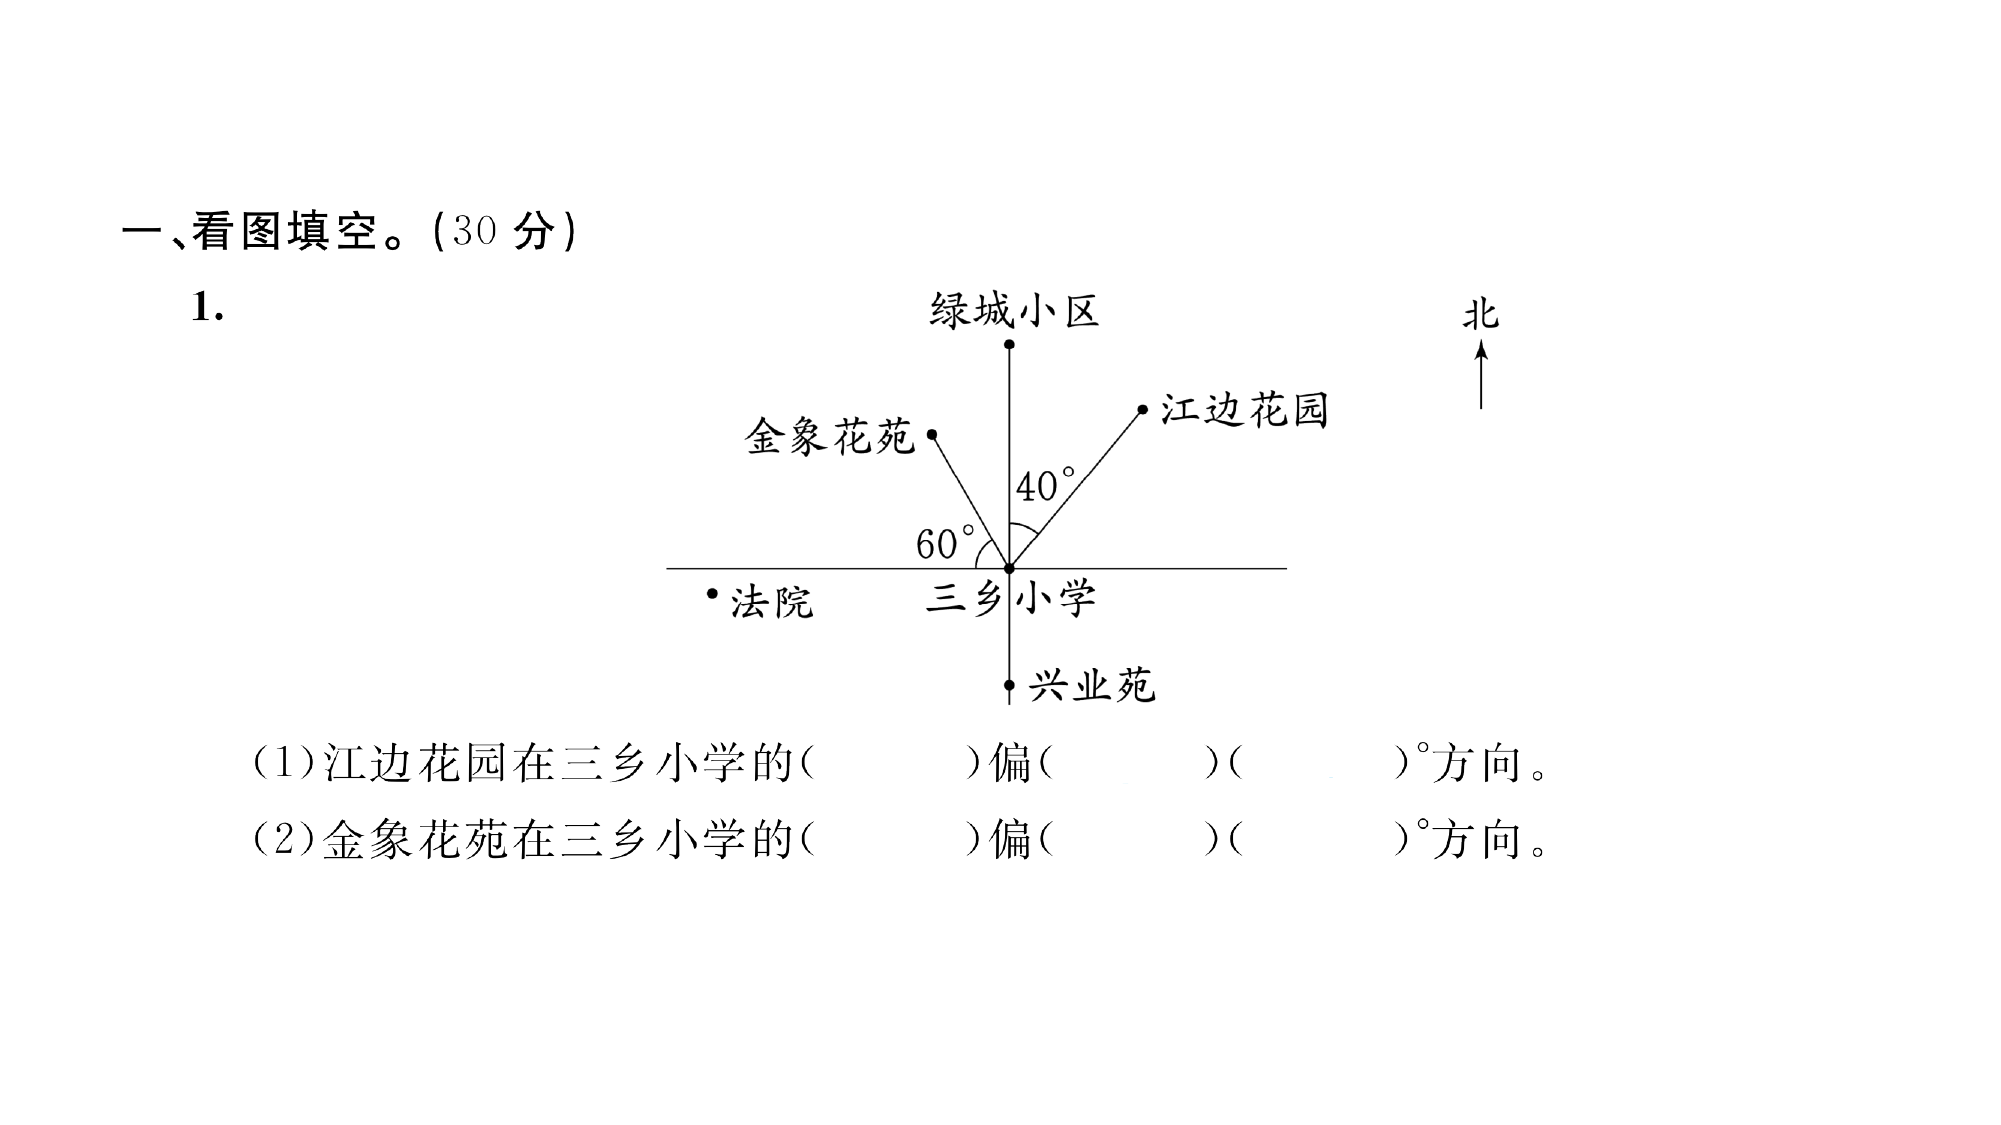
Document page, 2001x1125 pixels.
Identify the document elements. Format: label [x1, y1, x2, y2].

picture [118, 177, 2000, 878]
